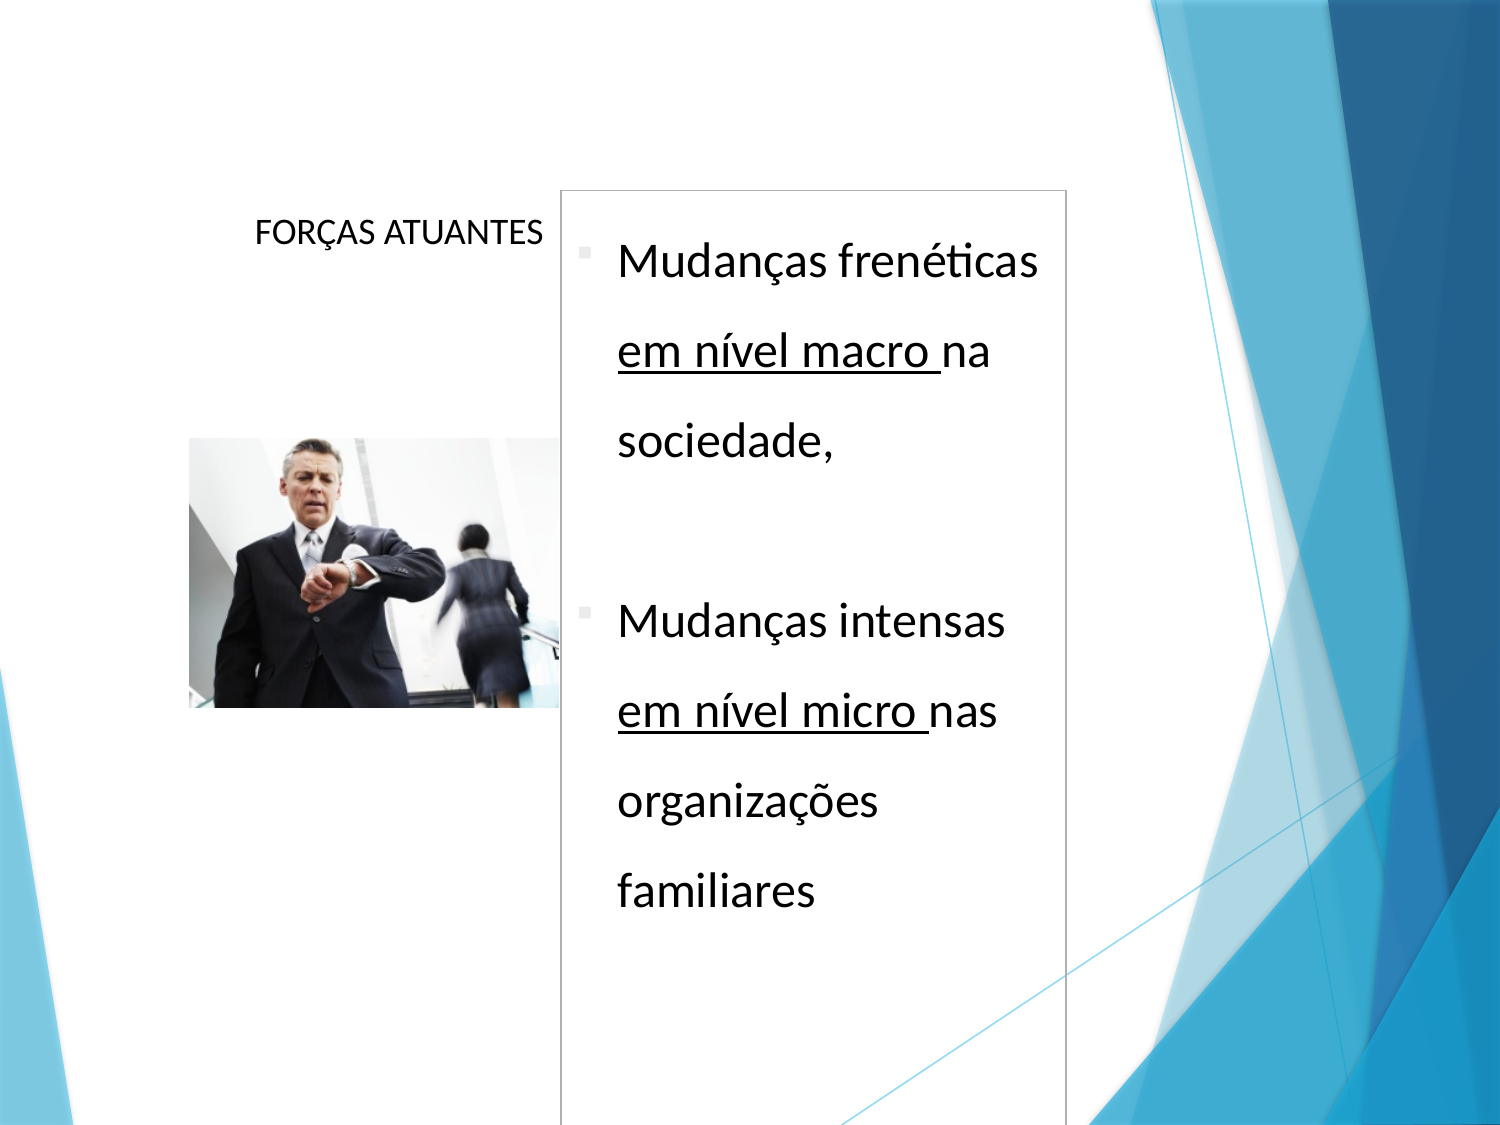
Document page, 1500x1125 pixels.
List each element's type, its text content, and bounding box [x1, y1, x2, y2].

picture [188, 437, 560, 709]
text_box Mudanças frenéticas em nível macro na sociedade, Mudanças intensas em nível micro nas organizações familiares [561, 190, 1067, 1125]
text_box FORÇAS ATUANTES [187, 199, 561, 259]
